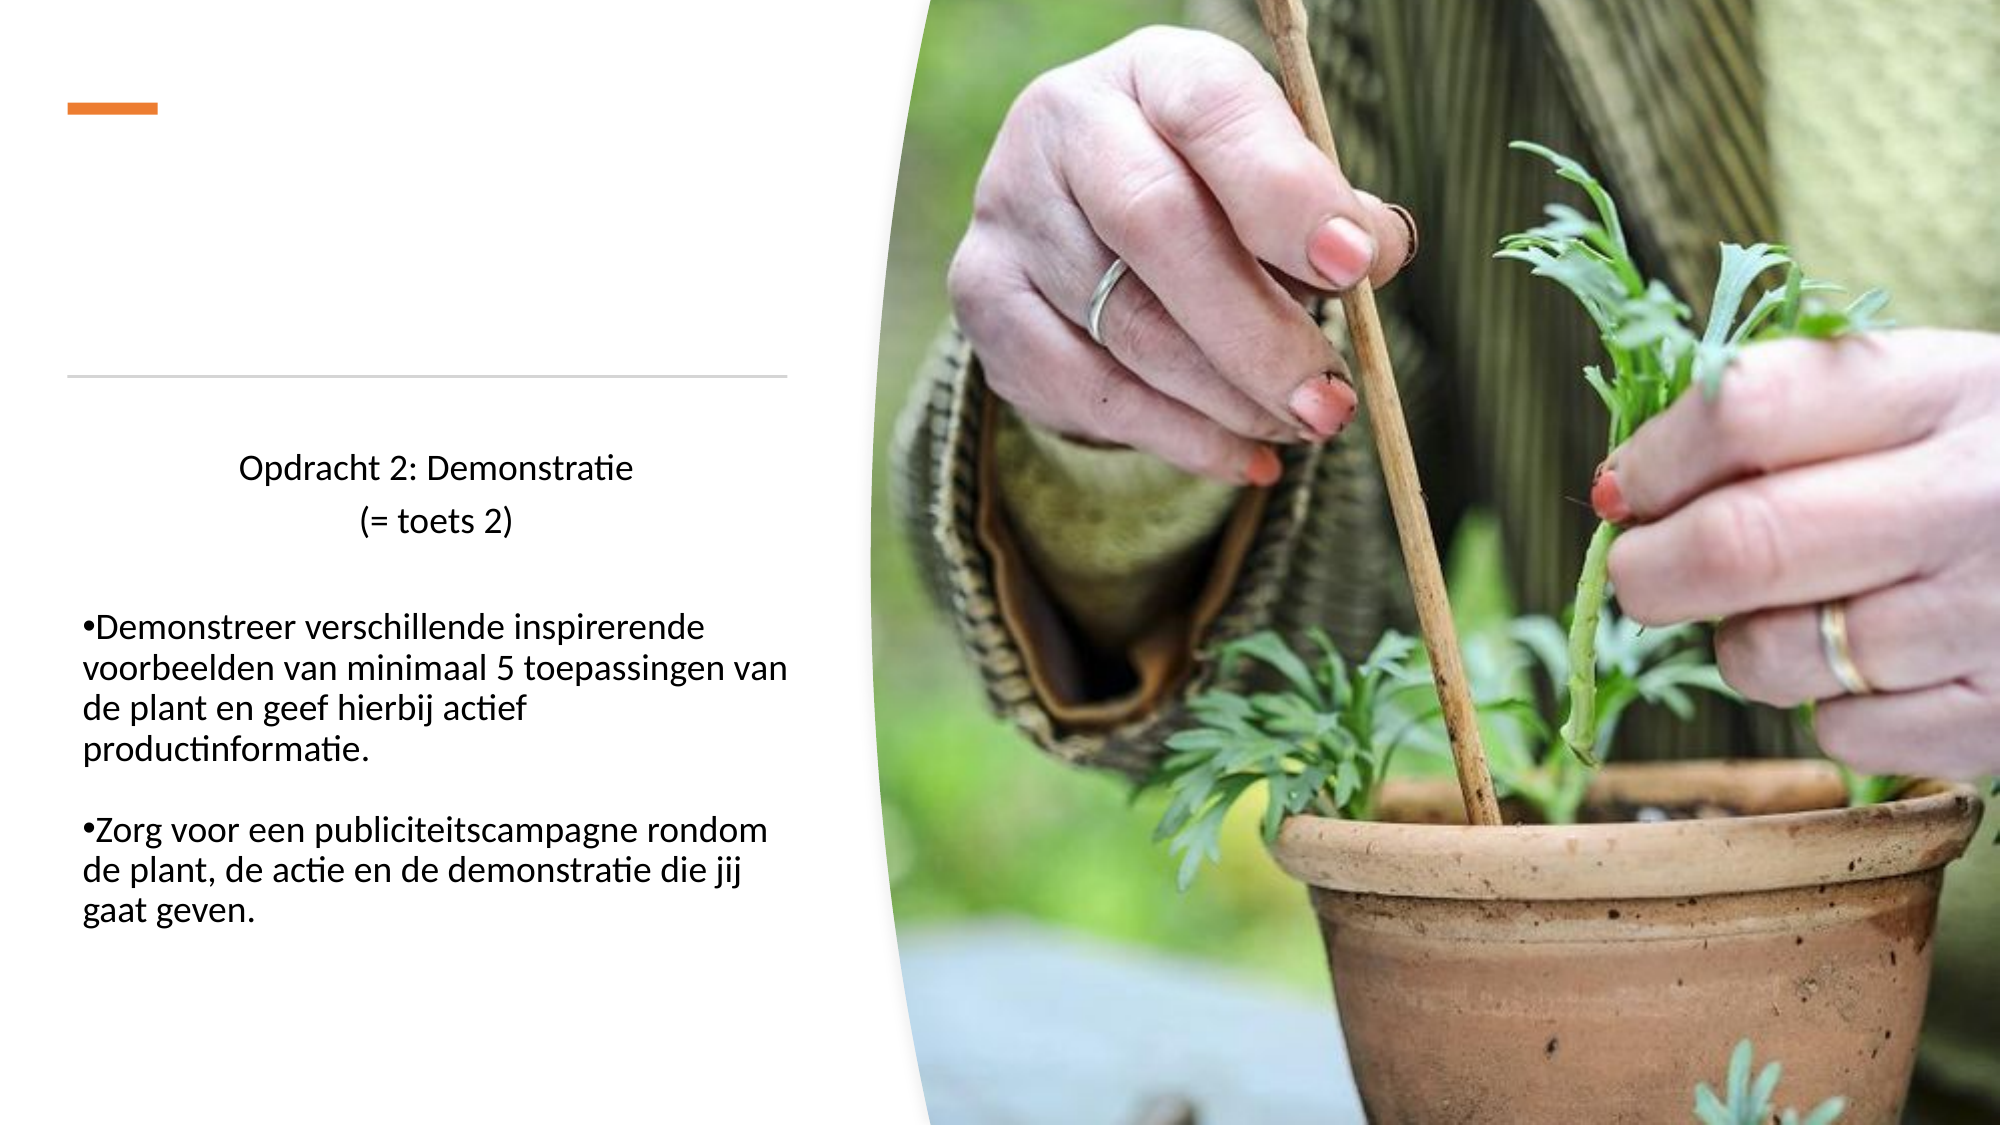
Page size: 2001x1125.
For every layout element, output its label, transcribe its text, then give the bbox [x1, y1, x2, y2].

picture [870, 0, 2000, 1125]
text_box Opdracht 2: Demonstratie (= toets 2) Demonstreer verschillende inspirerende voorbeelden van minimaal 5 toepassingen van de plant en geef hierbij actief productinformatie. Zorg voor een publiciteitscampagne rondom de plant, de actie en de demonstratie die jij gaat geven. [67, 441, 806, 1029]
text_box [67, 102, 159, 116]
text_box [0, 0, 870, 1125]
text_box [66, 374, 788, 379]
